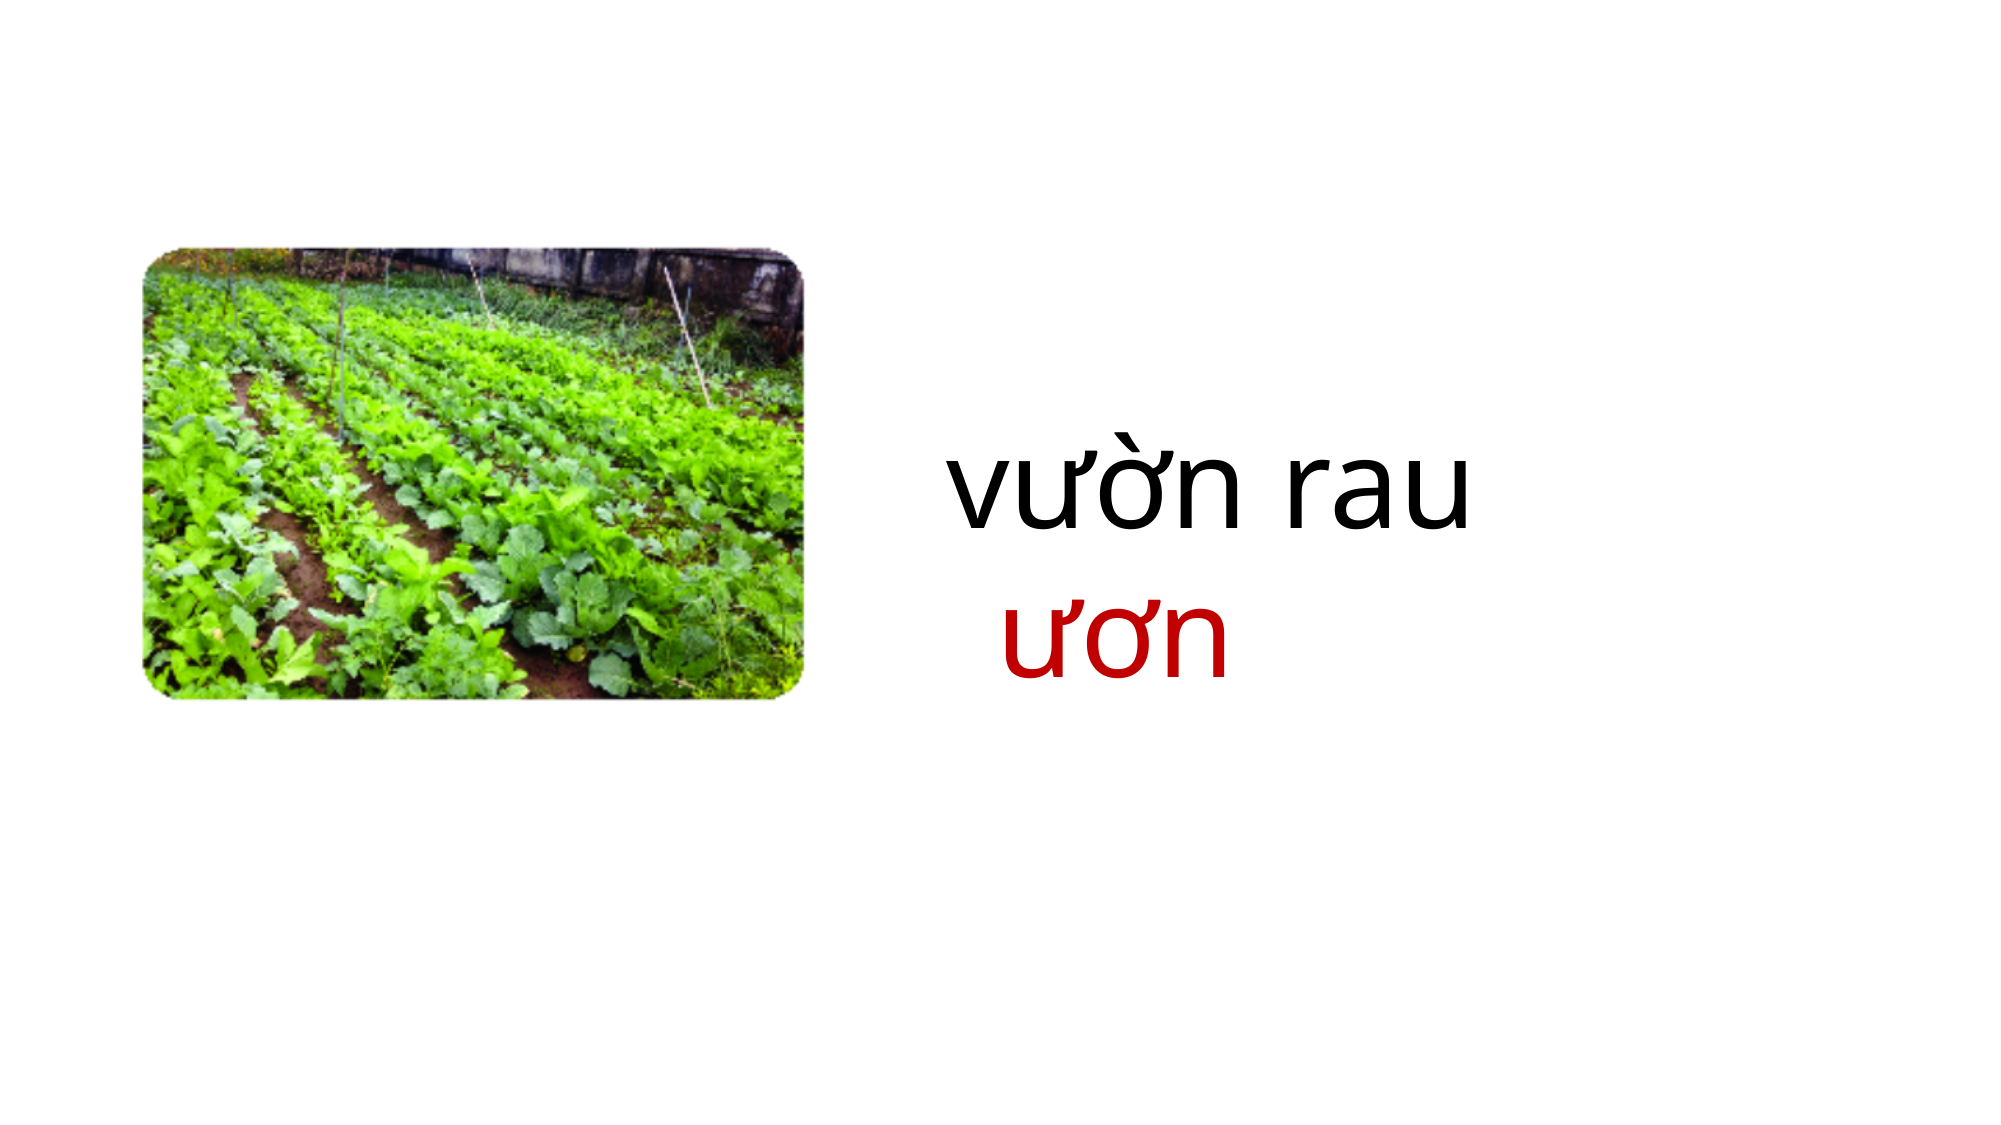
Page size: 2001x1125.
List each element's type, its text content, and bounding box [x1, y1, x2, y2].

text_box ươn [978, 394, 1254, 710]
text_box vườn rau [834, 395, 978, 561]
text_box vườn rau [1254, 395, 1620, 561]
picture [105, 180, 834, 723]
